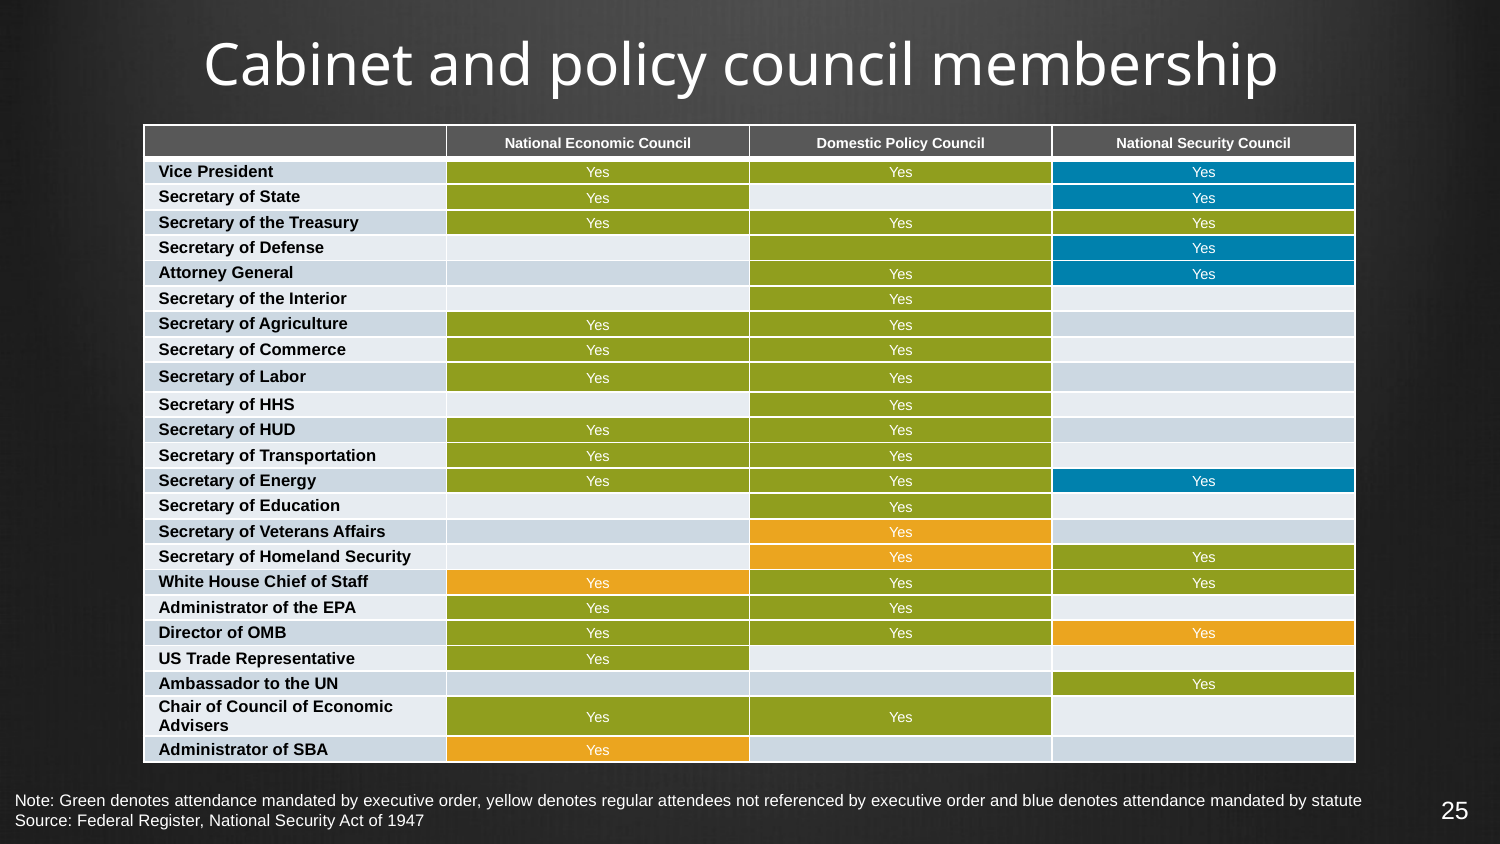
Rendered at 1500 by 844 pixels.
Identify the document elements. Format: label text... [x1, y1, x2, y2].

table_cell Secretary of Commerce [145, 338, 446, 361]
table_cell Secretary of the Treasury [145, 211, 446, 234]
table_cell [447, 287, 749, 310]
table_cell Chair of Council of Economic Advisers [145, 697, 446, 735]
table_cell [750, 737, 1051, 761]
slide_number 25 [1422, 786, 1484, 832]
table_cell [750, 646, 1051, 670]
table_cell Yes [1053, 621, 1354, 645]
table_header National Security Council [1053, 126, 1354, 156]
table_cell Yes [750, 338, 1051, 361]
table_cell Yes [750, 211, 1051, 234]
table_cell [750, 185, 1051, 209]
table_cell [447, 545, 749, 569]
table_cell Director of OMB [145, 621, 446, 645]
table_cell Secretary of Defense [145, 236, 446, 260]
table_cell Yes [750, 287, 1051, 310]
table_header National Economic Council [447, 126, 749, 156]
table_cell [750, 236, 1051, 260]
table_cell Yes [447, 418, 749, 442]
table_header Domestic Policy Council [750, 126, 1051, 156]
table_cell [447, 261, 749, 285]
table_cell Yes [447, 363, 749, 391]
table_cell [1053, 443, 1354, 467]
table_cell Secretary of Veterans Affairs [145, 520, 446, 543]
table_cell Yes [750, 312, 1051, 336]
table_cell Yes [750, 697, 1051, 735]
table_cell Yes [447, 443, 749, 467]
table_cell Yes [750, 570, 1051, 594]
table_cell [750, 672, 1051, 695]
table_cell Ambassador to the UN [145, 672, 446, 695]
table_cell [1053, 646, 1354, 670]
table_cell [1053, 393, 1354, 416]
table_cell Yes [750, 162, 1051, 183]
table_cell US Trade Representative [145, 646, 446, 670]
table_cell Secretary of HHS [145, 393, 446, 416]
table_cell Yes [1053, 236, 1354, 260]
table_cell Yes [1053, 261, 1354, 285]
table_cell [1053, 520, 1354, 543]
table_cell [447, 236, 749, 260]
table_cell Yes [1053, 185, 1354, 209]
table_cell Yes [1053, 162, 1354, 183]
table_cell Administrator of SBA [145, 737, 446, 761]
table_cell [1053, 338, 1354, 361]
table_cell Secretary of Transportation [145, 443, 446, 467]
table_cell [1053, 697, 1354, 735]
table_cell Secretary of Education [145, 494, 446, 518]
table_cell [1053, 312, 1354, 336]
table_cell Yes [447, 338, 749, 361]
table_cell Yes [1053, 545, 1354, 569]
table_cell [1053, 287, 1354, 310]
table_header [145, 126, 446, 156]
table_cell Yes [1053, 570, 1354, 594]
text_box Note: Green denotes attendance mandated by executive order, yellow denotes regular attendees not referenced by executive order and blue denotes attendance mandated by statute Source: Federal Register, National Security Act of 1947 [0, 782, 1422, 844]
title Cabinet and policy council membership [77, 0, 1422, 125]
table_cell Attorney General [145, 261, 446, 285]
table_cell Yes [750, 261, 1051, 285]
table_cell Yes [1053, 211, 1354, 234]
table_cell [1053, 737, 1354, 761]
table_cell Yes [447, 469, 749, 492]
table_cell Secretary of Labor [145, 363, 446, 391]
table_cell Yes [1053, 469, 1354, 492]
table_cell Yes [447, 737, 749, 761]
table_cell Yes [447, 570, 749, 594]
table_cell Yes [750, 469, 1051, 492]
table_cell Secretary of HUD [145, 418, 446, 442]
table_cell [1053, 596, 1354, 619]
table_cell Yes [750, 545, 1051, 569]
table_cell Yes [447, 596, 749, 619]
table_cell [447, 520, 749, 543]
table_cell Yes [750, 621, 1051, 645]
table_cell Yes [447, 646, 749, 670]
table_cell [1053, 494, 1354, 518]
table_cell Yes [750, 443, 1051, 467]
table_cell White House Chief of Staff [145, 570, 446, 594]
table_cell Yes [750, 520, 1051, 543]
table_cell Secretary of Energy [145, 469, 446, 492]
table_cell Yes [447, 621, 749, 645]
table_cell [1053, 363, 1354, 391]
table_cell Secretary of State [145, 185, 446, 209]
table_cell Administrator of the EPA [145, 596, 446, 619]
table_cell Yes [447, 211, 749, 234]
table_cell Yes [750, 393, 1051, 416]
table_cell Secretary of Homeland Security [145, 545, 446, 569]
table_cell Vice President [145, 162, 446, 183]
table_cell Yes [750, 363, 1051, 391]
table_cell Secretary of the Interior [145, 287, 446, 310]
table_cell [447, 672, 749, 695]
table_cell Yes [447, 312, 749, 336]
table_cell [447, 393, 749, 416]
table_cell Yes [1053, 672, 1354, 695]
table_cell Yes [750, 596, 1051, 619]
table_cell [447, 494, 749, 518]
table_cell Yes [750, 494, 1051, 518]
table_cell Yes [447, 697, 749, 735]
table_cell Yes [447, 185, 749, 209]
table_cell Yes [750, 418, 1051, 442]
table_cell Secretary of Agriculture [145, 312, 446, 336]
table_cell [1053, 418, 1354, 442]
table_cell Yes [447, 162, 749, 183]
